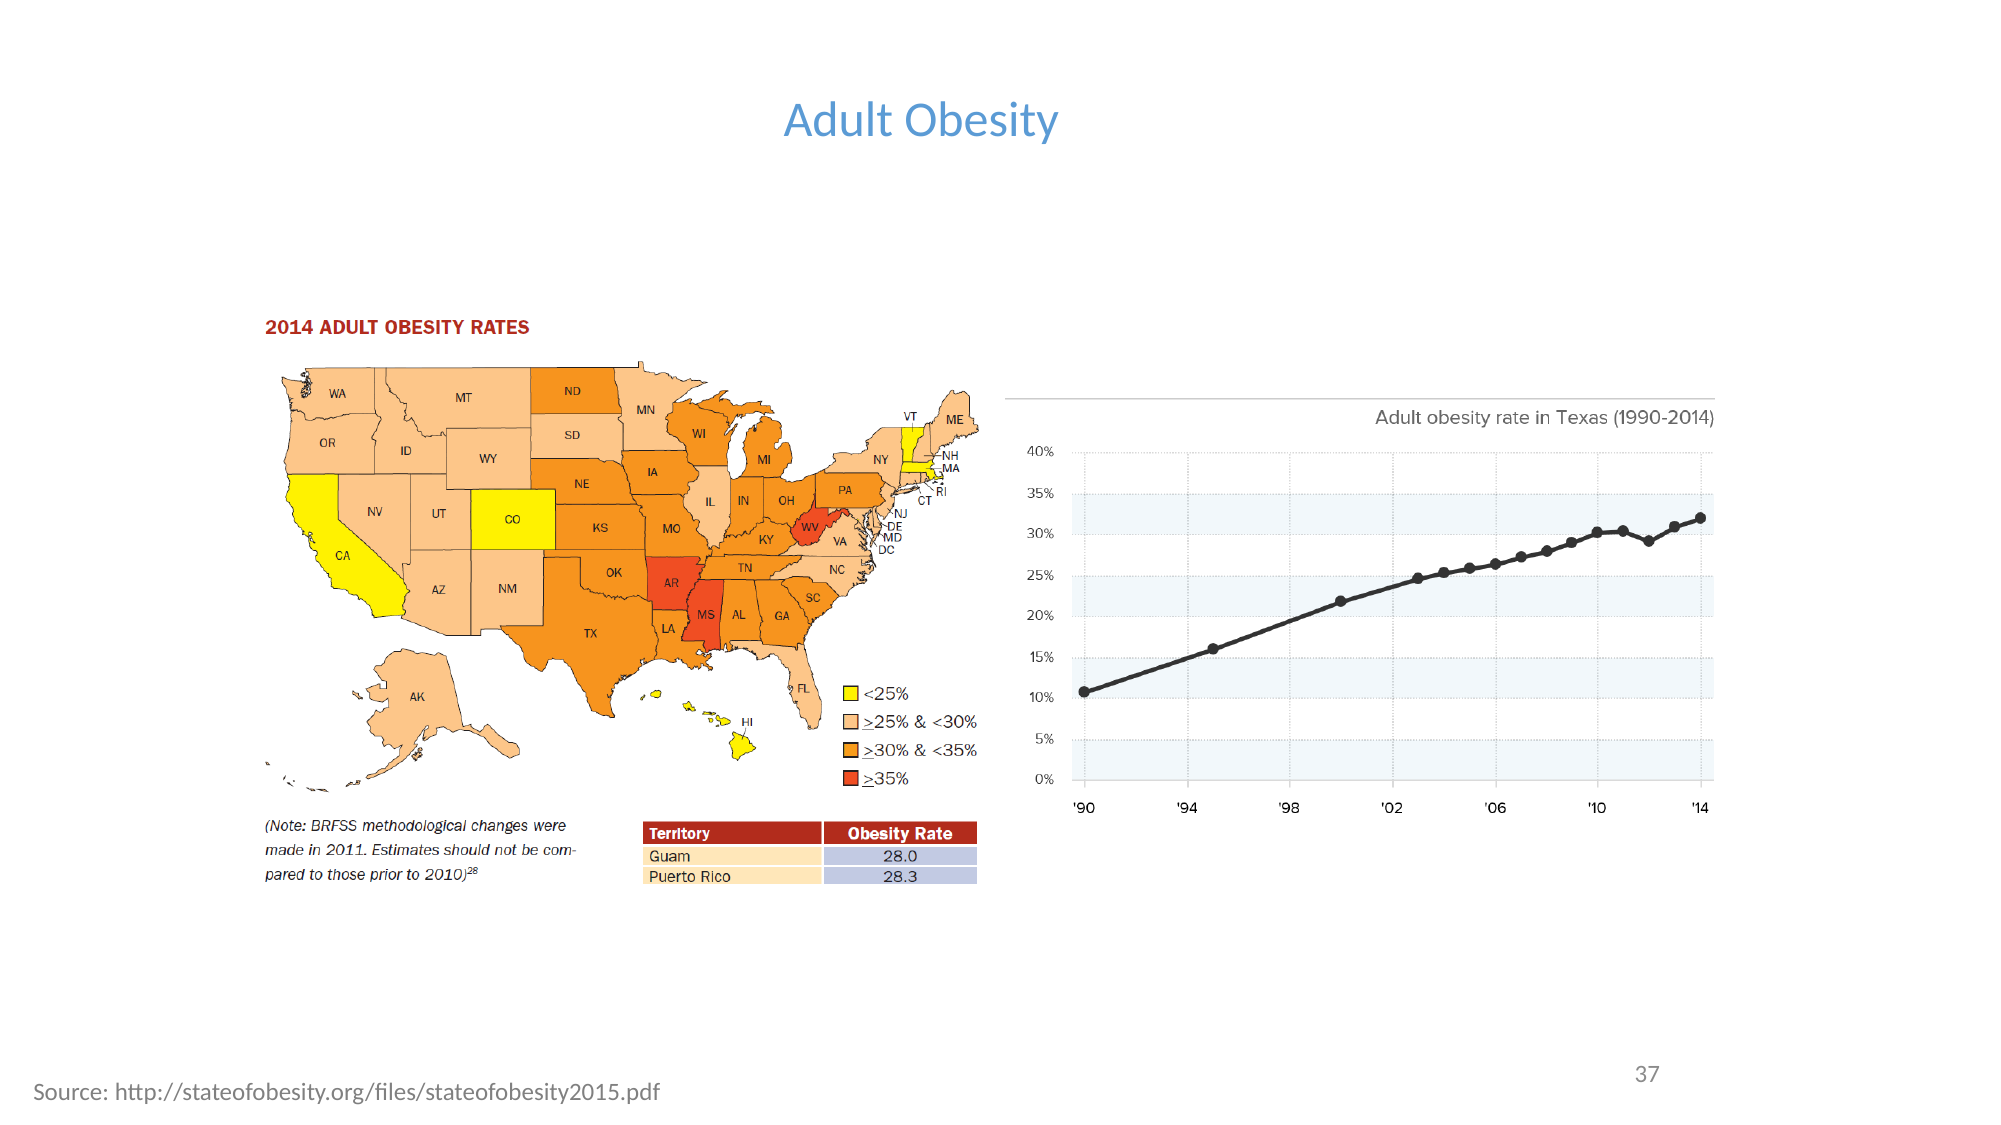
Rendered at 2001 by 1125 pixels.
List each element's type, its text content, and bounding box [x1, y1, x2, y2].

title Adult Obesity [768, 11, 2000, 229]
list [224, 299, 1000, 895]
slide_number 37 [1325, 1042, 1675, 1103]
text_box Source: http://stateofobesity.org/files/stateofobesity2015.pdf [18, 1068, 769, 1113]
picture [987, 374, 1733, 838]
